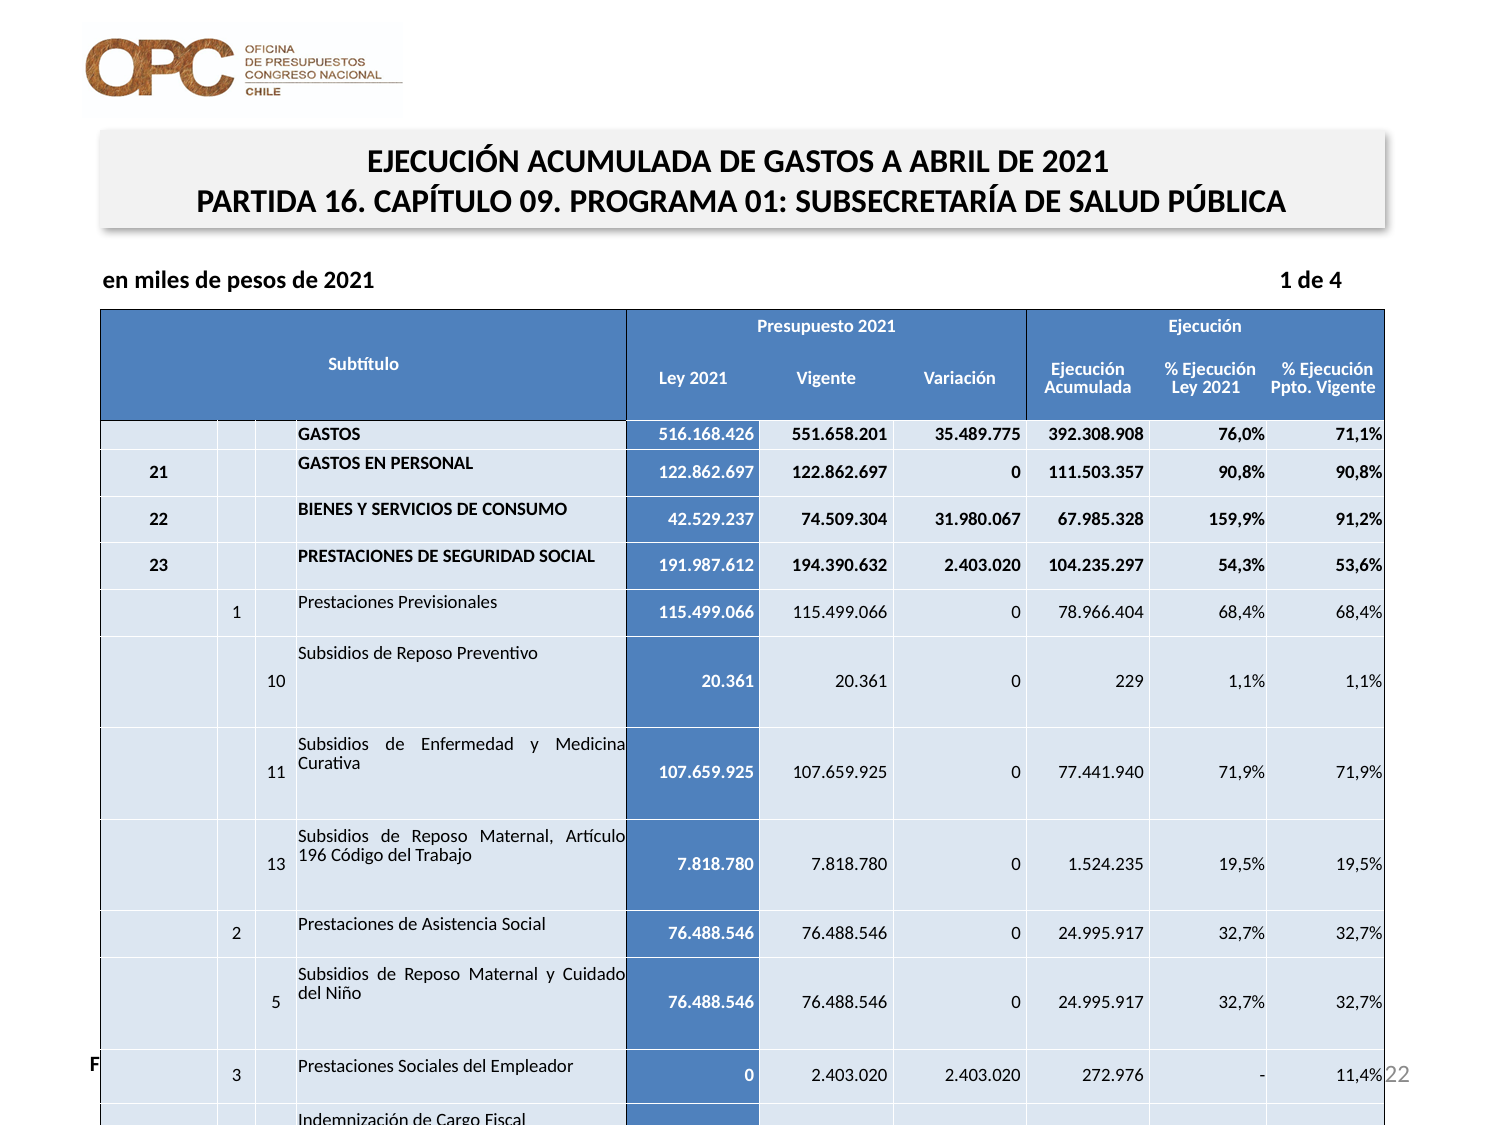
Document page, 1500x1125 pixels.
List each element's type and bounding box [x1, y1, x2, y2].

table_cell [297, 497, 626, 542]
table_cell [297, 590, 626, 636]
table_cell [218, 1104, 255, 1125]
table_cell [760, 1104, 893, 1125]
table_cell [256, 637, 296, 727]
table_cell [627, 1104, 759, 1125]
table_cell [760, 421, 893, 449]
table_cell [1027, 820, 1149, 910]
table_cell [760, 1050, 893, 1103]
table_cell [1150, 590, 1266, 636]
table_cell [297, 728, 626, 819]
table_cell [894, 1104, 1026, 1125]
table_cell [1267, 421, 1384, 449]
table_cell [101, 820, 217, 910]
table_cell [1267, 1050, 1384, 1103]
table_cell [218, 820, 255, 910]
table_cell [101, 1104, 217, 1125]
table_cell [256, 728, 296, 819]
table_cell [297, 543, 626, 589]
table_cell [256, 497, 296, 542]
table_cell [1027, 337, 1384, 420]
table_cell [894, 1050, 1026, 1103]
table_cell [627, 543, 759, 589]
table_cell [256, 421, 296, 449]
table_cell [1027, 1104, 1149, 1125]
table_cell [1267, 911, 1384, 957]
table_cell [894, 637, 1026, 727]
table_cell [297, 820, 626, 910]
table_cell [760, 450, 893, 496]
table_cell [101, 728, 217, 819]
table_cell [256, 590, 296, 636]
table_cell [1267, 590, 1384, 636]
table_cell [894, 911, 1026, 957]
table_cell [218, 911, 255, 957]
table_cell [297, 1104, 626, 1125]
table_cell [1150, 543, 1266, 589]
table_cell [101, 590, 217, 636]
table_cell [1027, 450, 1149, 496]
table_cell [101, 543, 217, 589]
table_header [627, 310, 1026, 337]
table_cell [894, 590, 1026, 636]
table_cell [627, 337, 1026, 420]
text_box [100, 131, 1385, 227]
table_cell [101, 421, 217, 449]
table_cell [1150, 911, 1266, 957]
table_cell [101, 637, 217, 727]
table_cell [894, 728, 1026, 819]
table_cell [1027, 497, 1149, 542]
table_cell [218, 450, 255, 496]
table_cell [760, 637, 893, 727]
table_cell [1150, 421, 1266, 449]
table_cell [1267, 543, 1384, 589]
table_cell [218, 637, 255, 727]
table_cell [627, 590, 759, 636]
table_cell [1027, 543, 1149, 589]
table_cell [1027, 1050, 1149, 1103]
table_cell [297, 1050, 626, 1103]
table_cell [627, 728, 759, 819]
table_cell [894, 543, 1026, 589]
table_cell [1267, 820, 1384, 910]
table_cell [256, 958, 296, 1049]
table_cell [297, 958, 626, 1049]
table_cell [1150, 1050, 1266, 1103]
table_cell [1267, 728, 1384, 819]
table_cell [256, 820, 296, 910]
table_cell [218, 497, 255, 542]
table_cell [1027, 637, 1149, 727]
table_cell [1027, 728, 1149, 819]
table_cell [218, 728, 255, 819]
table_cell [894, 450, 1026, 496]
table_cell [760, 958, 893, 1049]
table_cell [256, 1050, 296, 1103]
table_cell [297, 450, 626, 496]
table_cell [627, 911, 759, 957]
table_header [101, 310, 626, 420]
table_cell [760, 911, 893, 957]
table_cell [1267, 450, 1384, 496]
table_cell [218, 421, 255, 449]
picture [82, 22, 403, 118]
table_cell [1150, 820, 1266, 910]
table_cell [101, 497, 217, 542]
table_cell [627, 637, 759, 727]
table_cell [627, 820, 759, 910]
table_cell [760, 590, 893, 636]
table_cell [760, 543, 893, 589]
table_cell [101, 958, 217, 1049]
table_cell [1267, 1104, 1384, 1125]
table_cell [218, 1050, 255, 1103]
table_cell [1150, 497, 1266, 542]
table_cell [1027, 421, 1149, 449]
table_cell [760, 728, 893, 819]
table_cell [627, 450, 759, 496]
table_cell [101, 911, 217, 957]
table_cell [1027, 911, 1149, 957]
table_cell [894, 958, 1026, 1049]
table_cell [101, 1050, 217, 1103]
table_cell [760, 497, 893, 542]
table_cell [1267, 497, 1384, 542]
text_box [87, 256, 1400, 310]
table_cell [218, 543, 255, 589]
table_cell [1150, 1104, 1266, 1125]
table_header [1027, 310, 1384, 337]
table_cell [894, 421, 1026, 449]
table_cell [627, 1050, 759, 1103]
table_cell [627, 421, 759, 449]
table_cell [101, 450, 217, 496]
table_cell [297, 421, 626, 449]
table_cell [1150, 958, 1266, 1049]
table_cell [1150, 637, 1266, 727]
table_cell [1150, 450, 1266, 496]
table_cell [894, 497, 1026, 542]
table_cell [627, 497, 759, 542]
table_cell [1027, 958, 1149, 1049]
table_cell [256, 450, 296, 496]
slide_number [1385, 1042, 1425, 1103]
table_cell [297, 911, 626, 957]
table_cell [1267, 958, 1384, 1049]
table_cell [1150, 728, 1266, 819]
table_cell [218, 958, 255, 1049]
table_cell [256, 911, 296, 957]
table_cell [256, 543, 296, 589]
table_cell [1027, 590, 1149, 636]
table_cell [894, 820, 1026, 910]
table_cell [256, 1104, 296, 1125]
table_cell [297, 637, 626, 727]
table_cell [627, 958, 759, 1049]
table_cell [1267, 637, 1384, 727]
table_cell [760, 820, 893, 910]
table_cell [218, 590, 255, 636]
